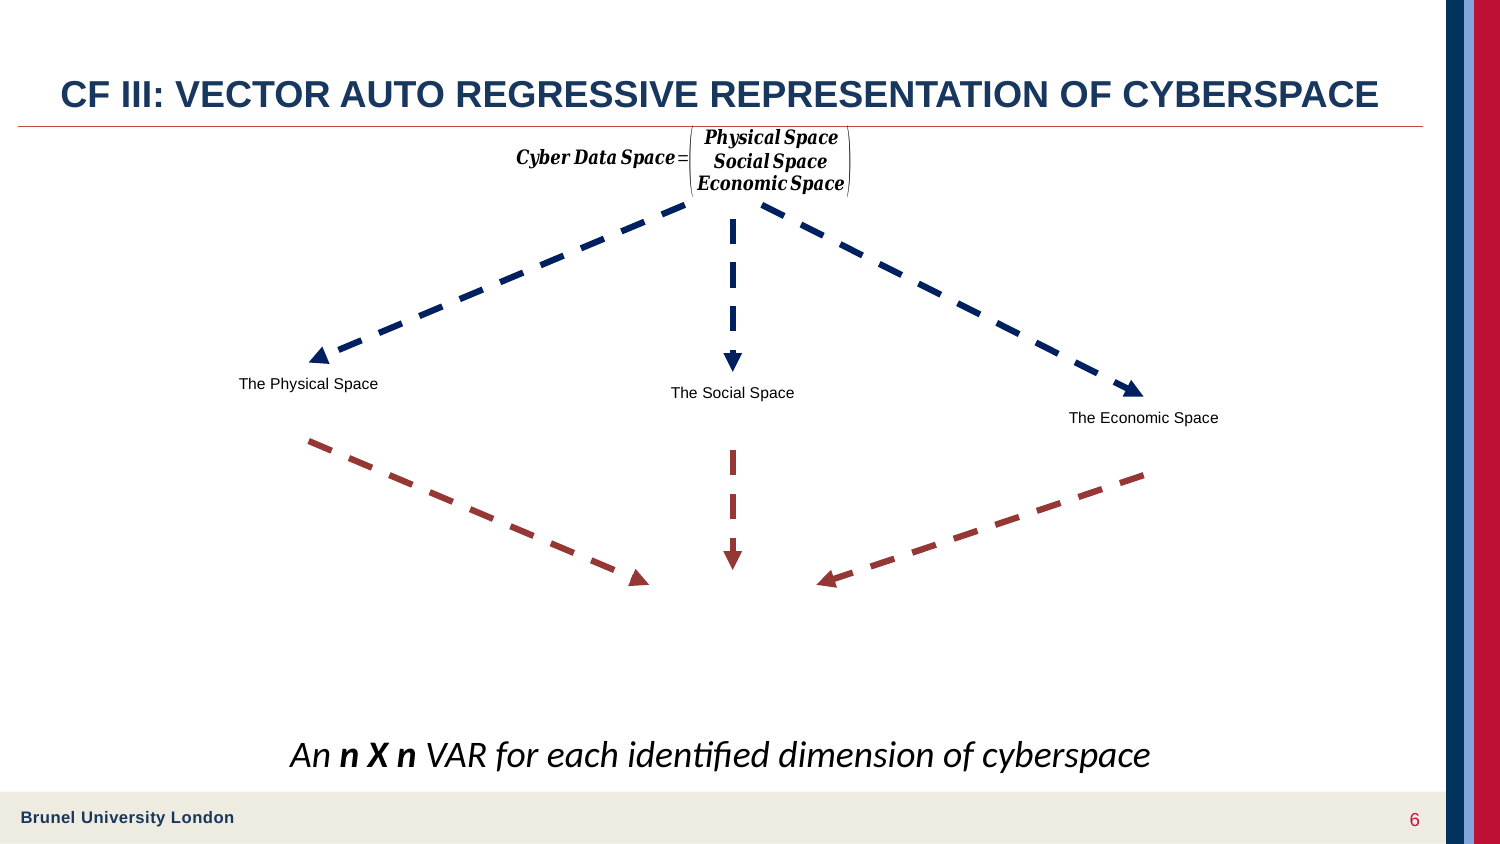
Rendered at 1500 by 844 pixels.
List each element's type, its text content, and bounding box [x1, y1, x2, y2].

title CF III: VECTOR AUTO REGRESSIVE REPRESENTATION OF CYBERSPACE [17, 56, 1424, 123]
slide_number 6 [1305, 796, 1436, 842]
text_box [101, 123, 1339, 741]
text_box An n X n VAR for each identified dimension of cyberspace [275, 749, 1167, 782]
picture [1446, 0, 1500, 844]
